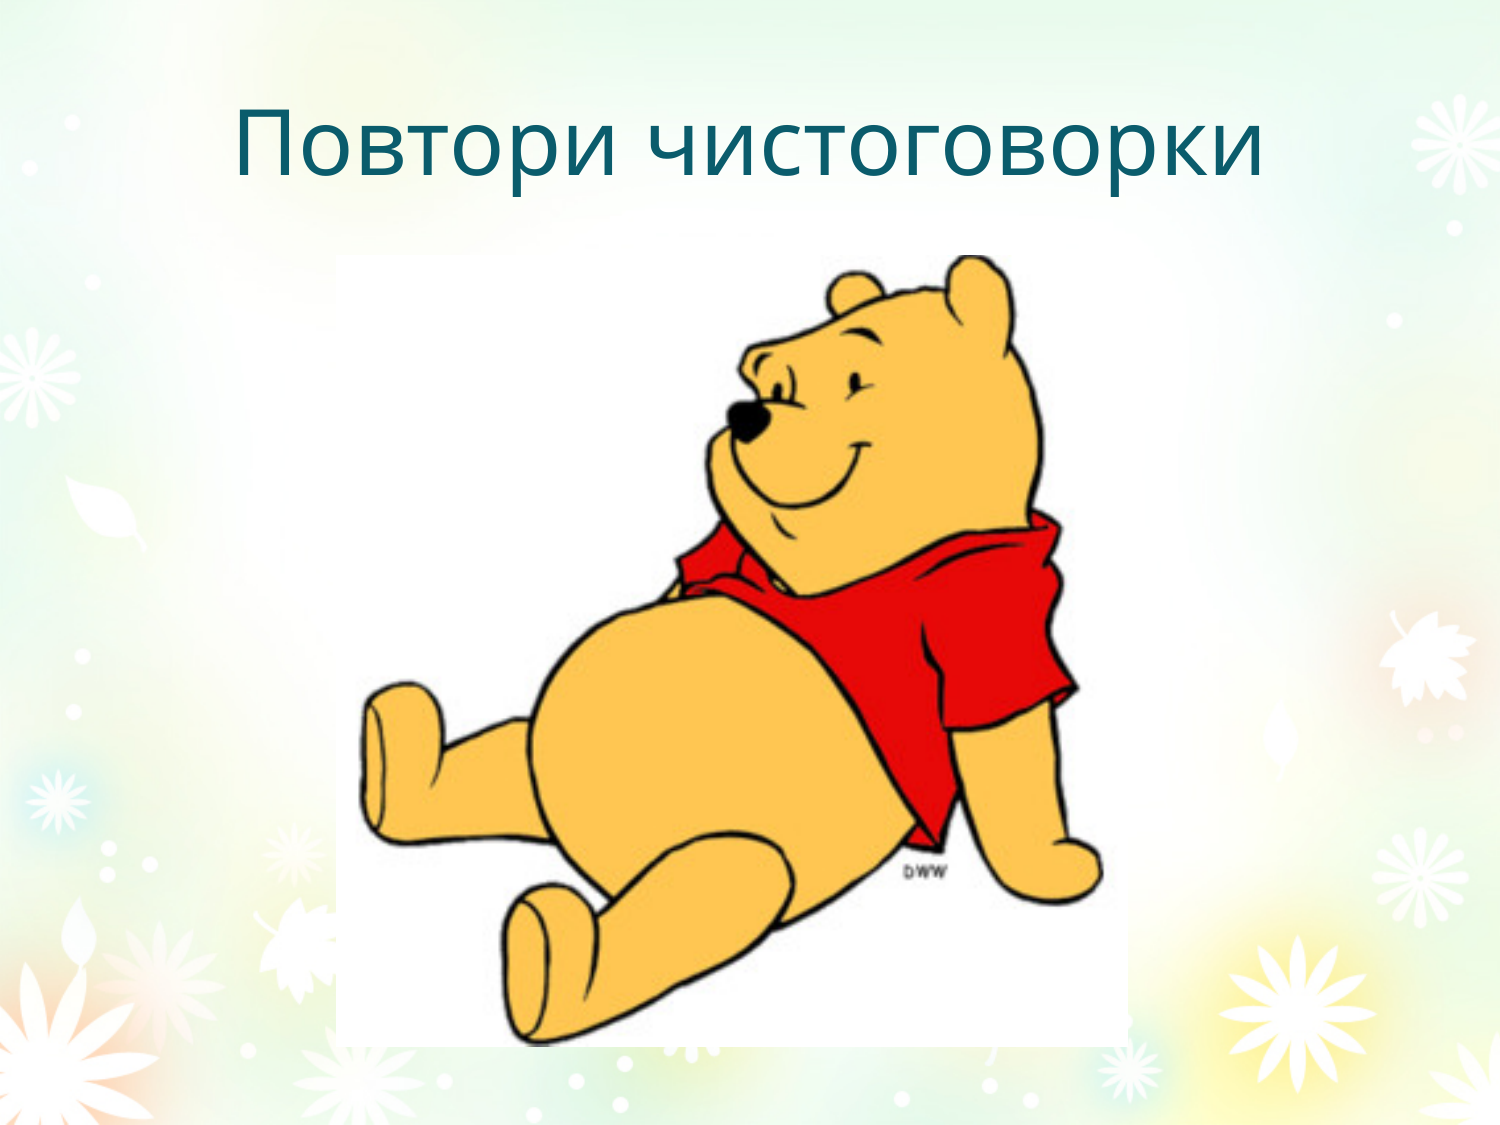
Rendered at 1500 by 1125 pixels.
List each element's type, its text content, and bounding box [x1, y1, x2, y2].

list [336, 255, 1129, 1048]
picture [0, 0, 1500, 1125]
title Повтори чистоговорки [75, 45, 1425, 233]
